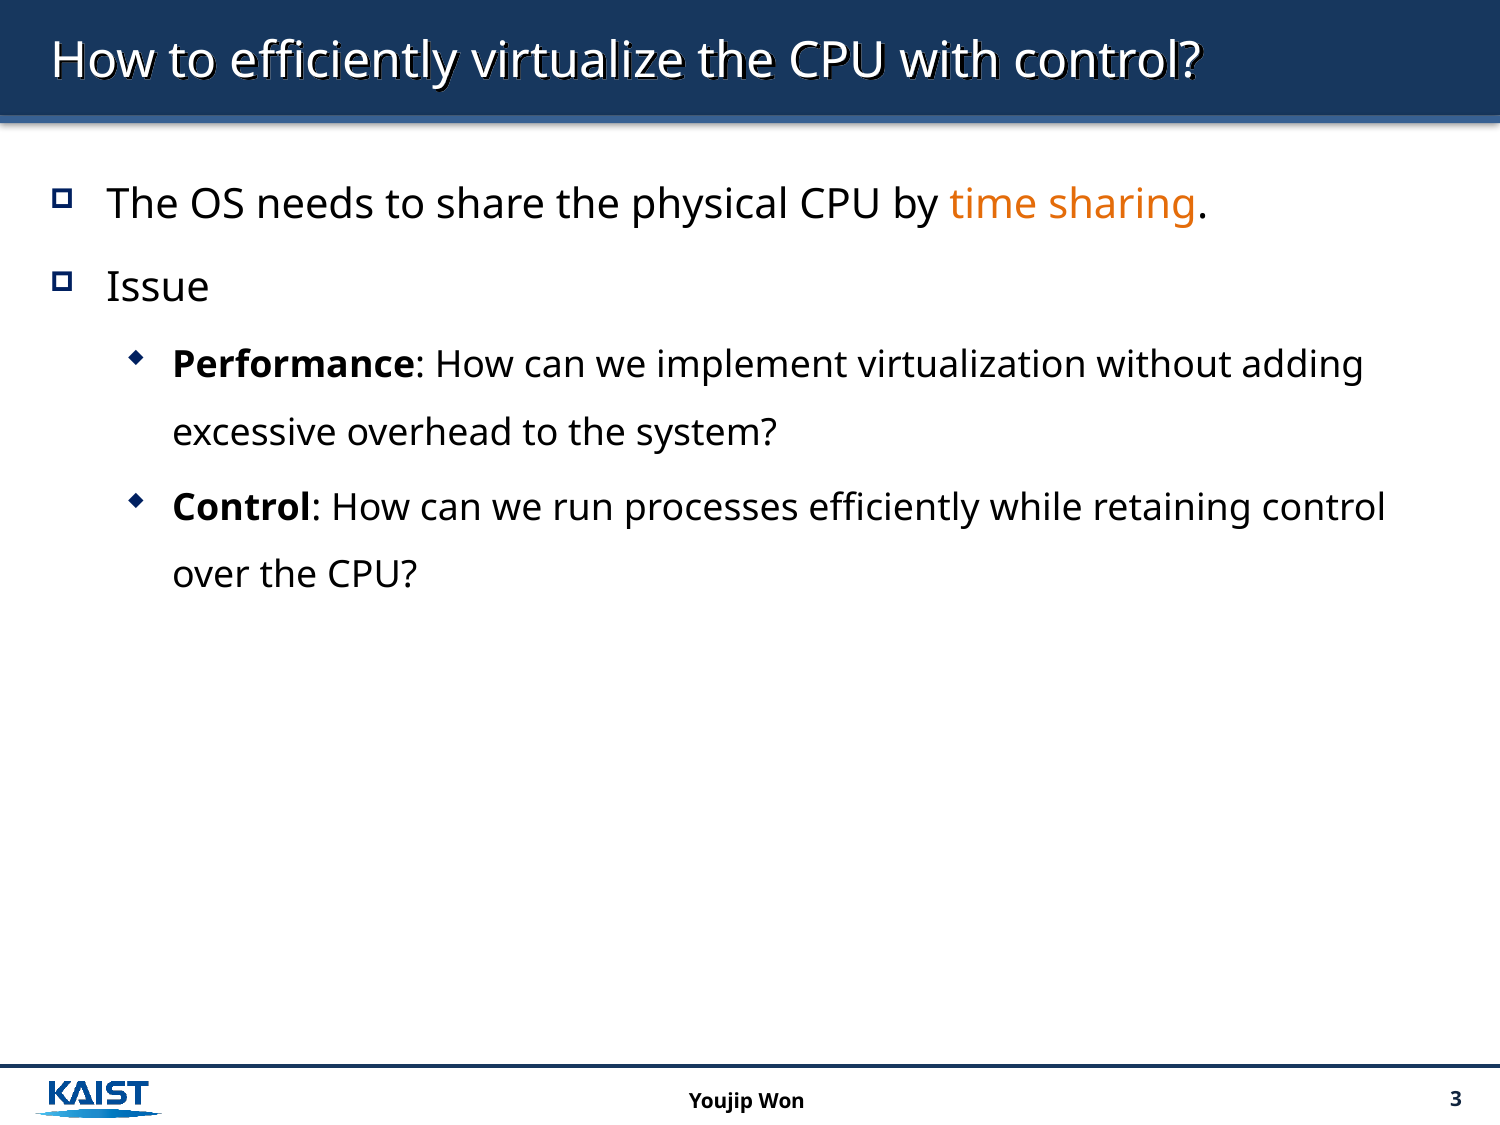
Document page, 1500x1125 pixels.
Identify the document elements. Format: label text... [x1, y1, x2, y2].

list The OS needs to share the physical CPU by time sharing. Issue Performance: How can we implement virtualization without adding excessive overhead to the system? Control: How can we run processes efficiently while retaining control over the CPU? [34, 144, 1477, 1048]
picture [35, 1081, 162, 1118]
footer Youjip Won [497, 1079, 997, 1117]
slide_number 3 [1306, 1081, 1483, 1118]
title How to efficiently virtualize the CPU with control? [34, 8, 1477, 106]
